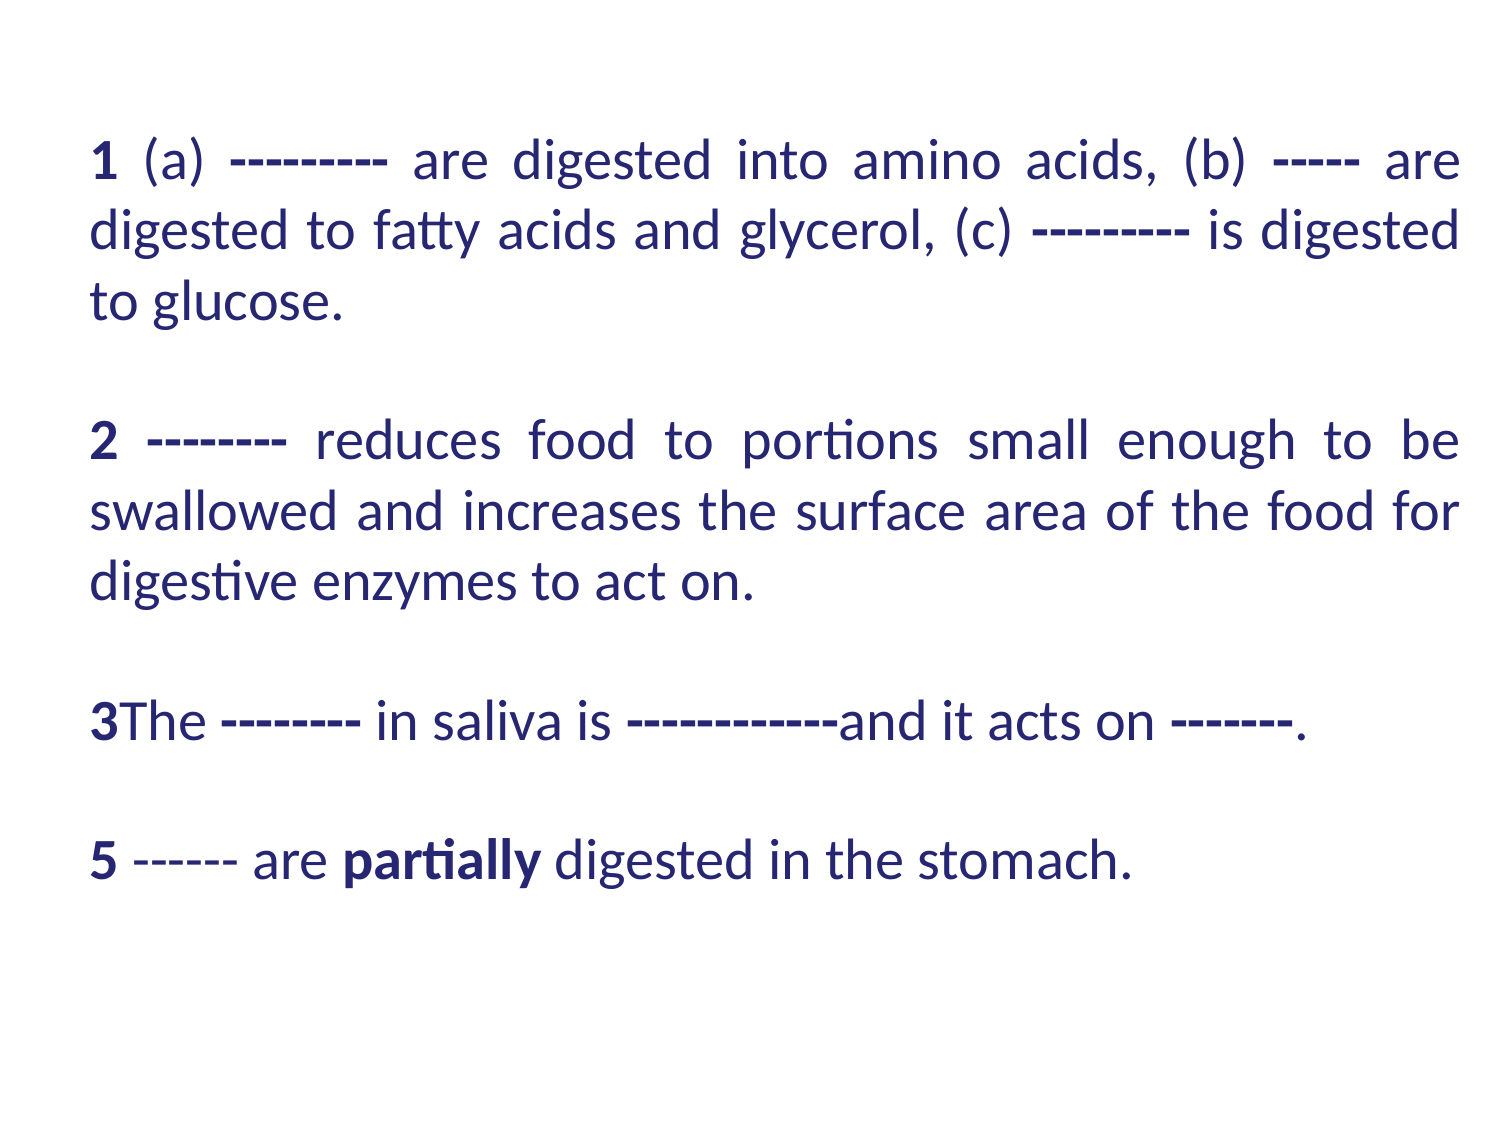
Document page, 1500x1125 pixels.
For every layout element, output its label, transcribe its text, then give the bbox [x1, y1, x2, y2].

text_box 1 (a) --------- are digested into amino acids, (b) ----- are digested to fatty acids and glycerol, (c) --------- is digested to glucose. 2 -------- reduces food to portions small enough to be swallowed and increases the surface area of the food for digestive enzymes to act on. 3The -------- in saliva is ------------and it acts on -------. 5 ------ are partially digested in the stomach. [74, 114, 1476, 899]
